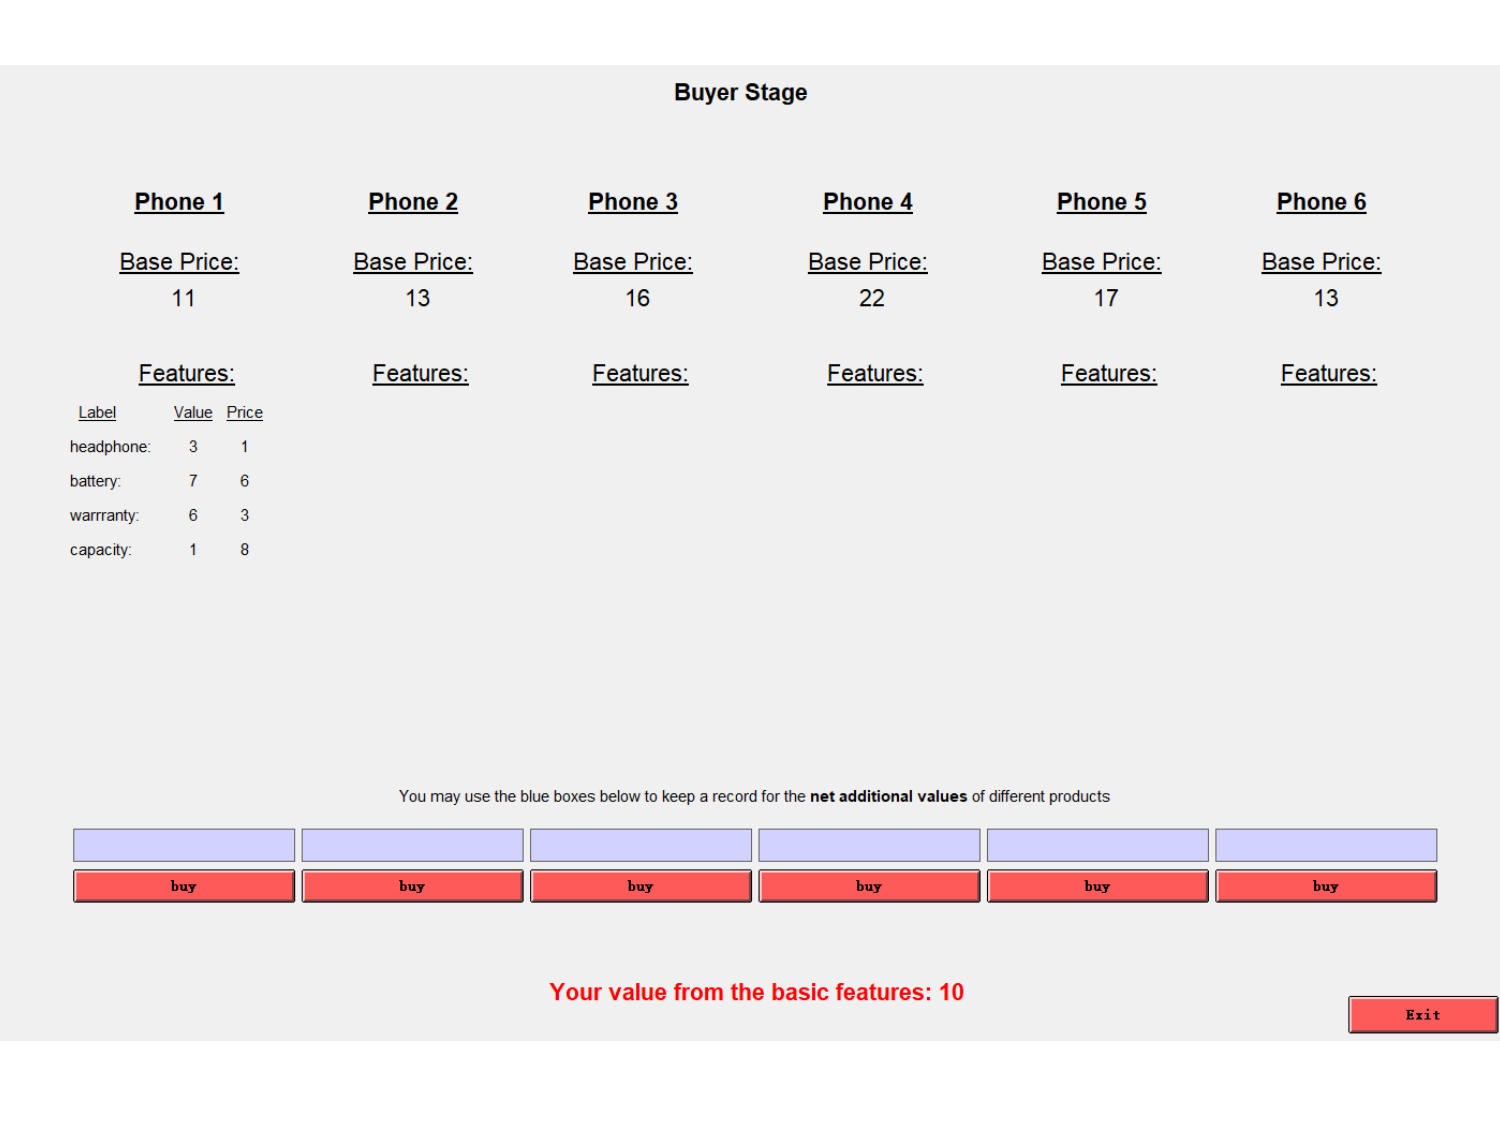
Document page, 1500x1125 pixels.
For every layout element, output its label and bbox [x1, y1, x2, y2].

list [0, 65, 1500, 1042]
